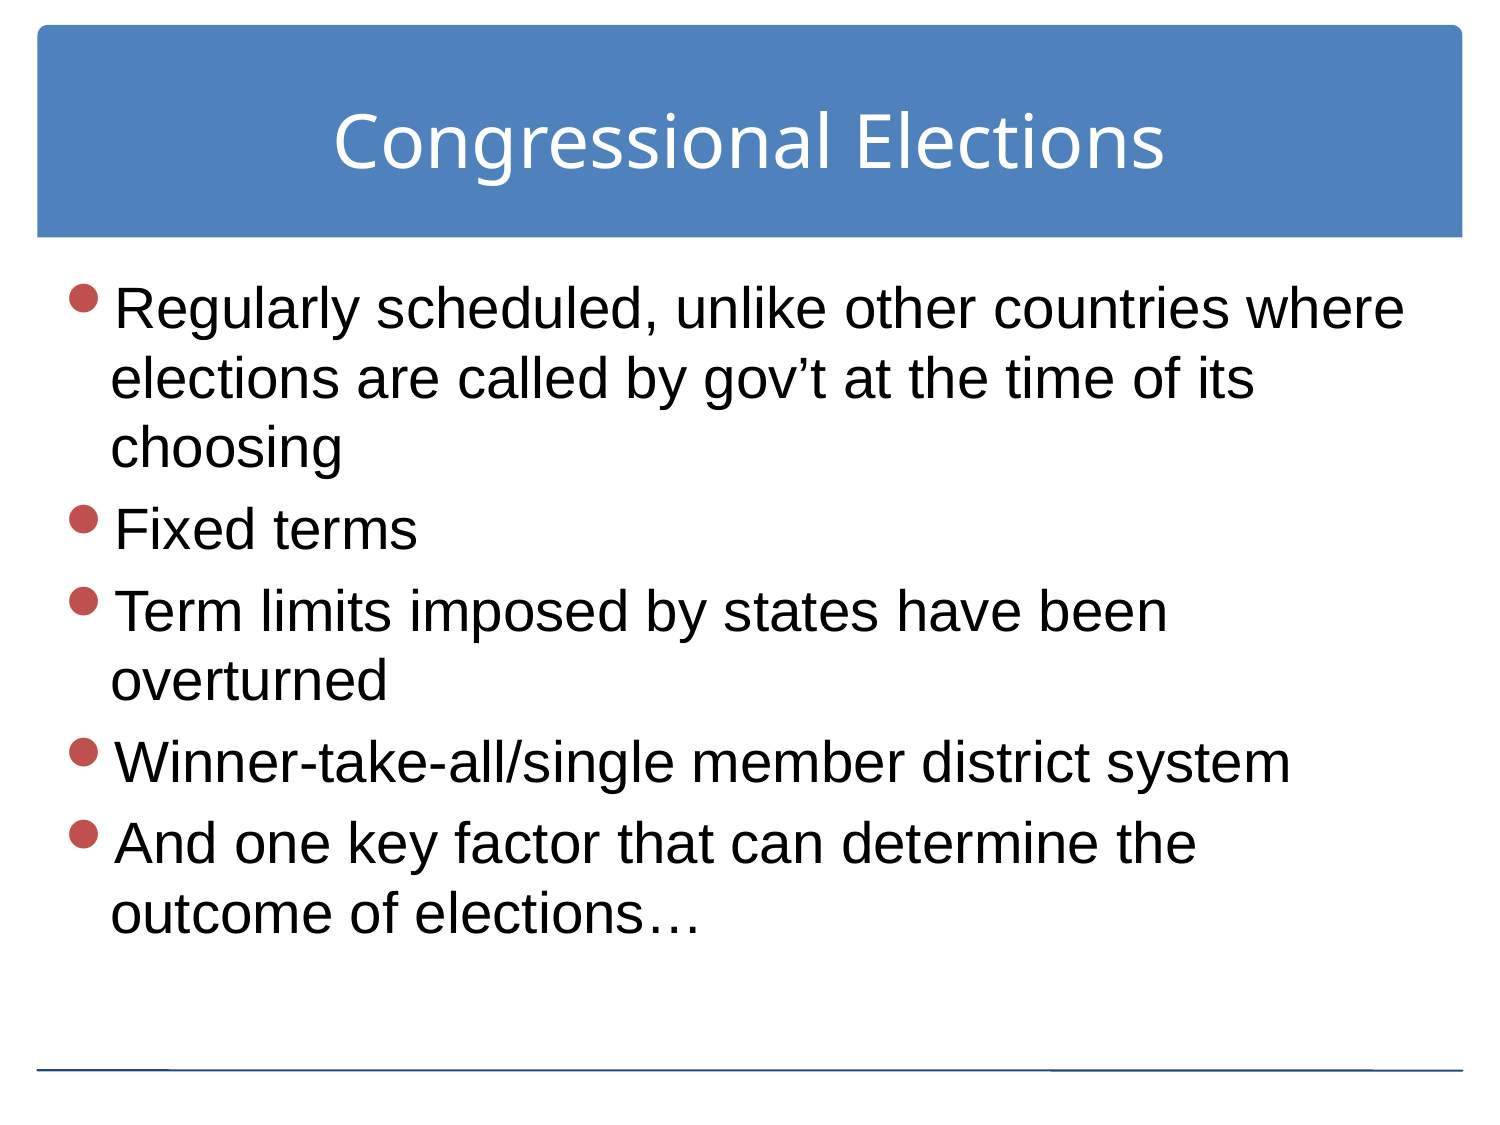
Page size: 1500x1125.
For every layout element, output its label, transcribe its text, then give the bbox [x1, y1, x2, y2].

list Regularly scheduled, unlike other countries where elections are called by gov’t at the time of its choosing Fixed terms Term limits imposed by states have been overturned Winner-take-all/single member district system And one key factor that can determine the outcome of elections… [50, 262, 1450, 1050]
title Congressional Elections [50, 45, 1450, 233]
